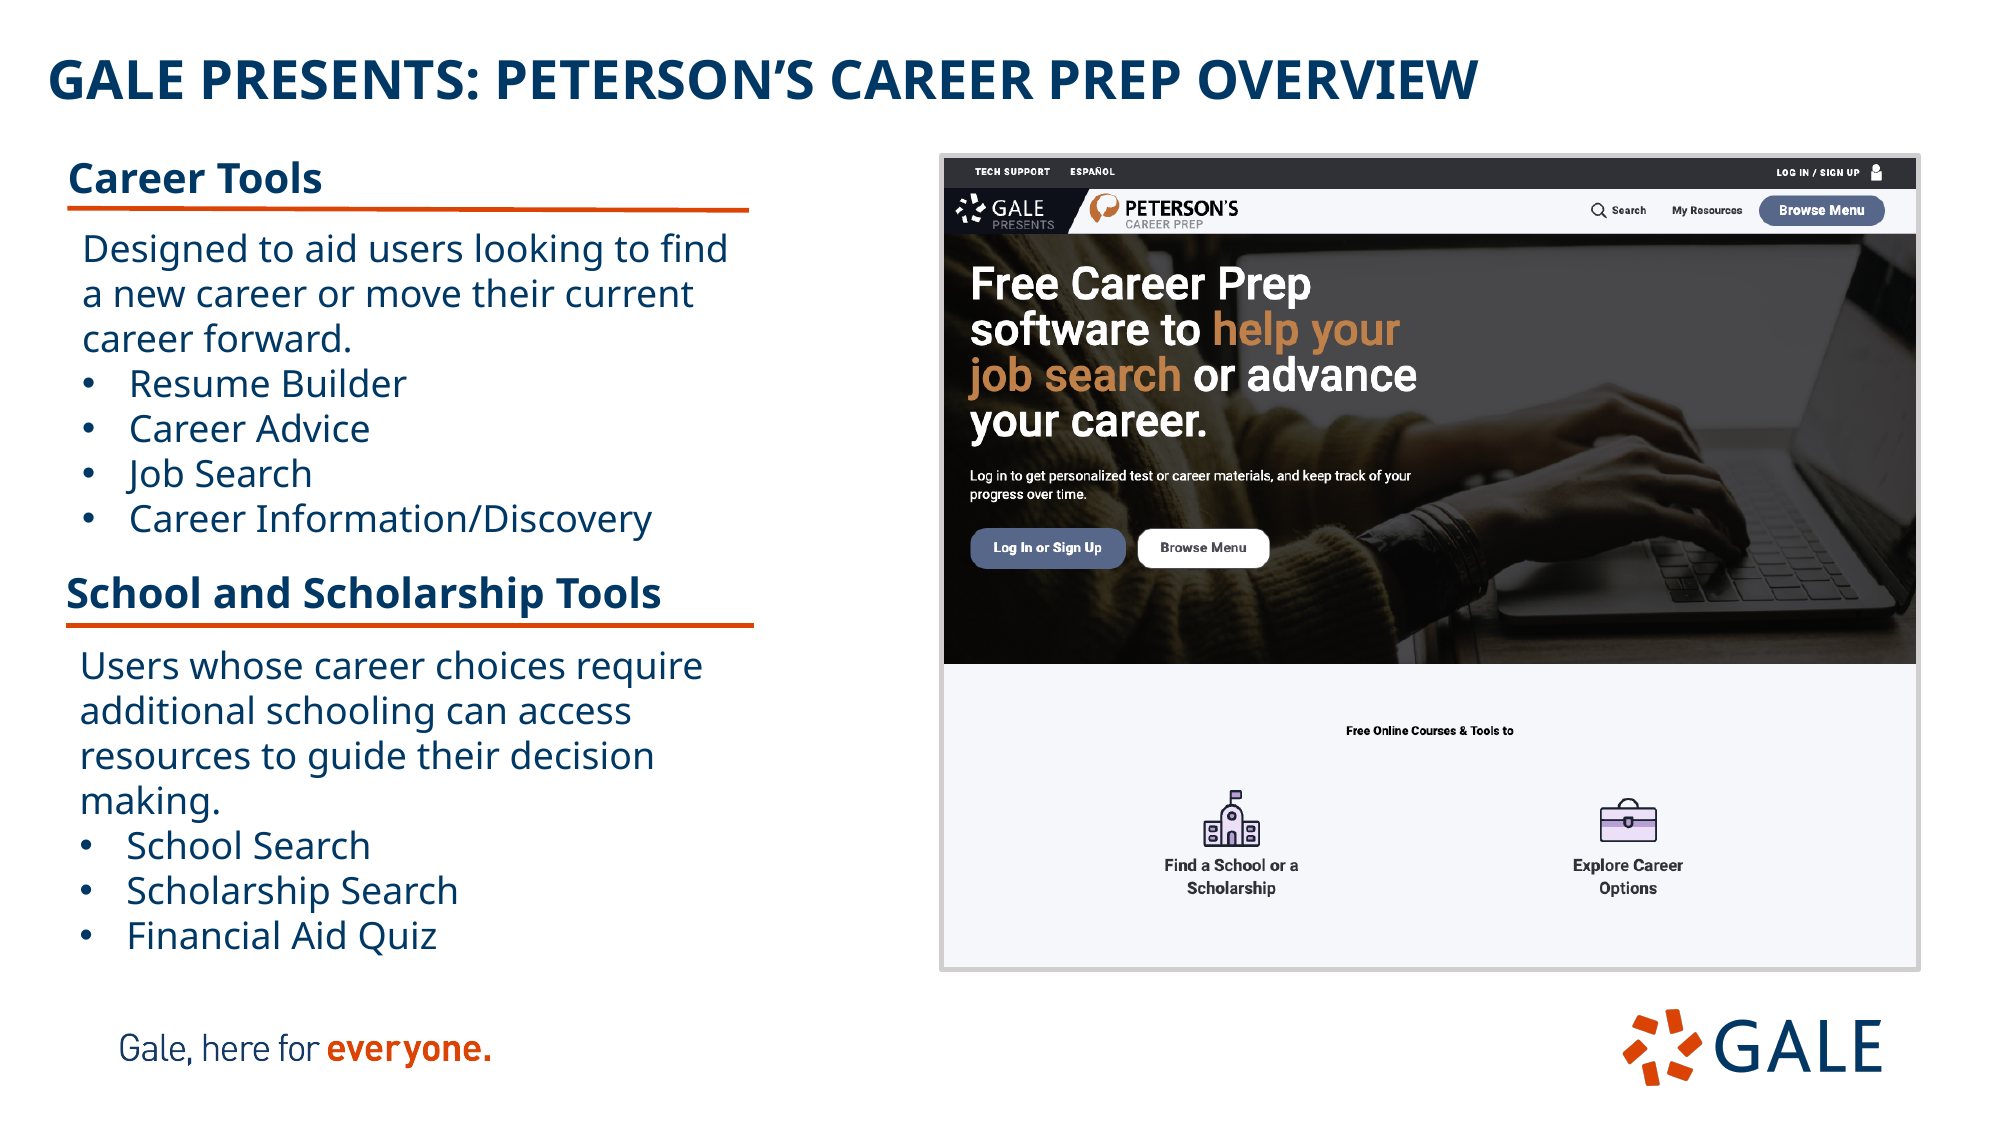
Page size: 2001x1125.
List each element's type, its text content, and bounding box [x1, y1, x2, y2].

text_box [52, 144, 761, 551]
picture [943, 157, 1916, 968]
picture [1622, 1009, 1882, 1086]
picture [91, 1009, 529, 1086]
title GALE PRESENTS: PETERSON’S CAREER PREP OVERVIEW [32, 24, 1815, 139]
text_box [51, 559, 765, 969]
